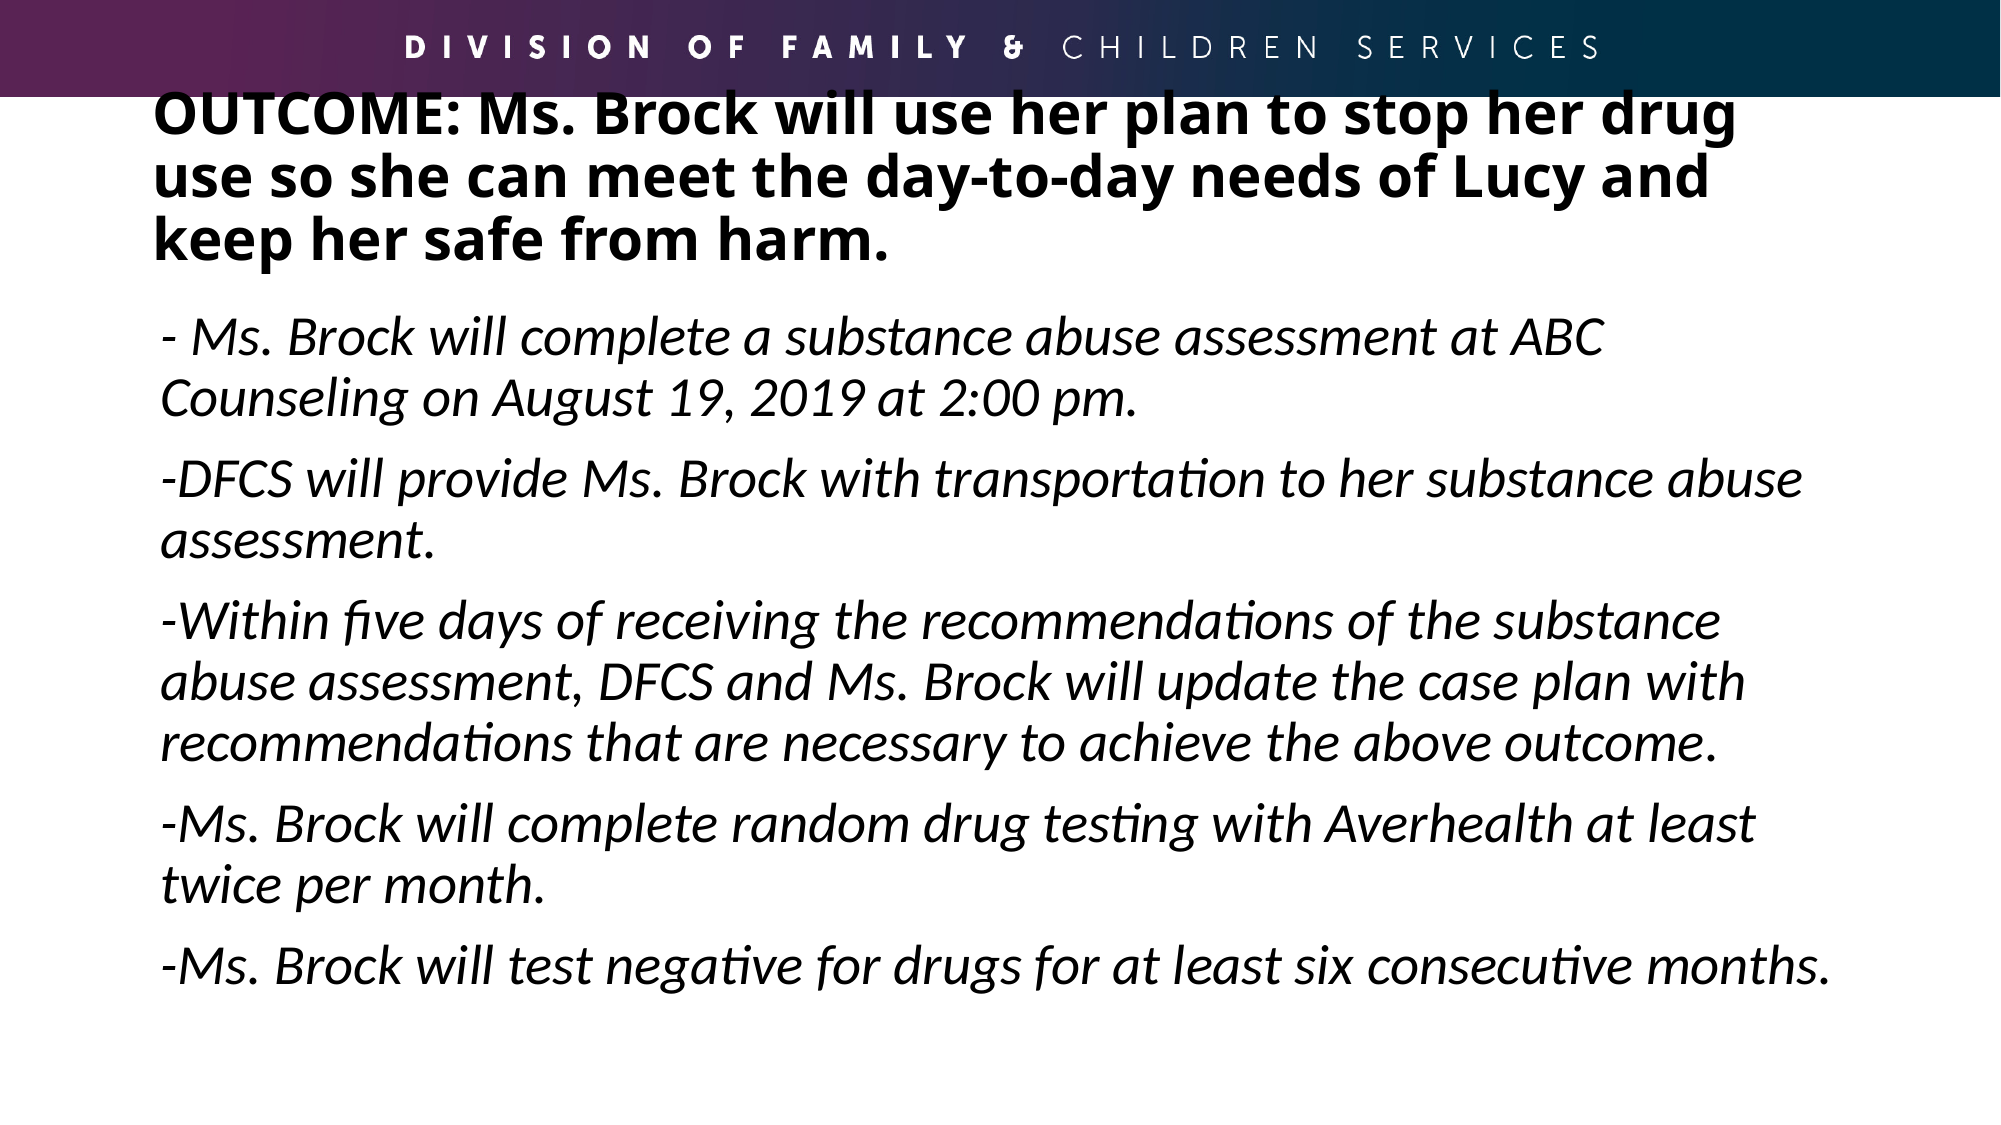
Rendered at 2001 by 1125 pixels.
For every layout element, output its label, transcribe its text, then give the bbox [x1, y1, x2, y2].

picture [1552, 37, 1556, 57]
title OUTCOME: Ms. Brock will use her plan to stop her drug use so she can meet the day-to-day needs of Lucy and keep her safe from harm. [137, 149, 1863, 278]
picture [1584, 40, 1596, 54]
picture [1515, 51, 1523, 58]
picture [1515, 36, 1531, 44]
list - Ms. Brock will complete a substance abuse assessment at ABC Counseling on August 19, 2019 at 2:00 pm. -DFCS will provide Ms. Brock with transportation to her substance abuse assessment. -Within five days of receiving the recommendations of the substance abuse assessment, DFCS and Ms. Brock will update the case plan with recommendations that are necessary to achieve the above outcome. -Ms. Brock will complete random drug testing with Averhealth at least twice per month. -Ms. Brock will test negative for drugs for at least six consecutive months. [137, 299, 1863, 1014]
picture [0, 0, 2001, 1125]
